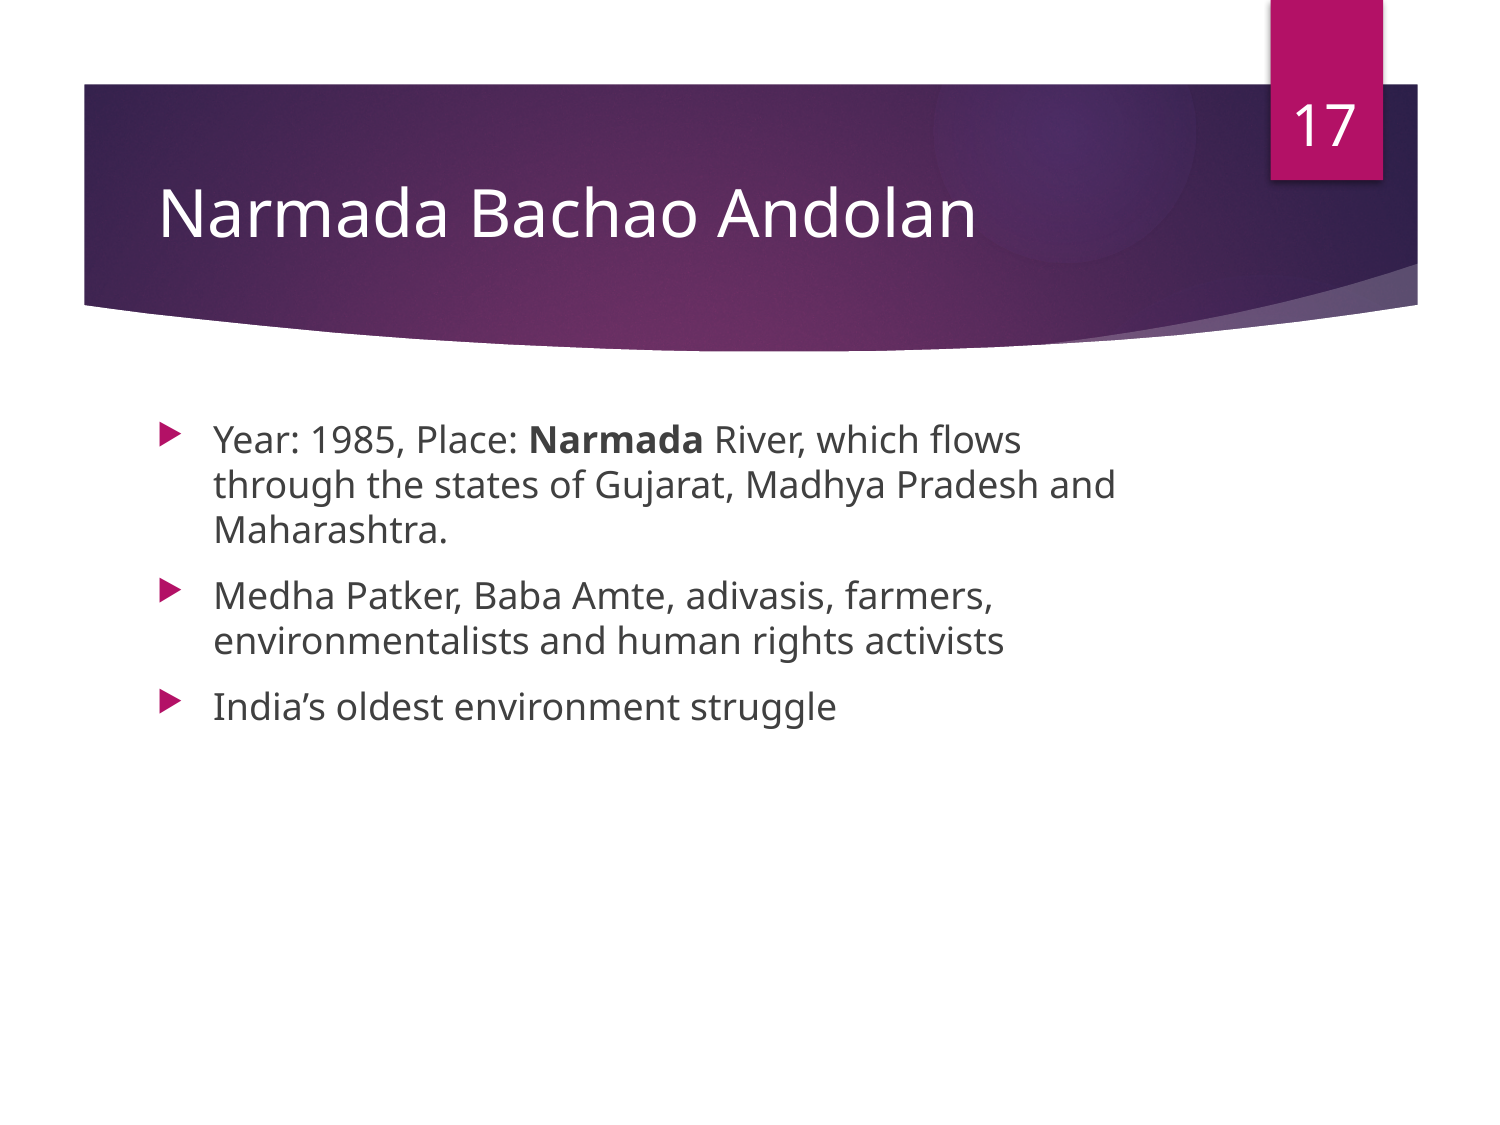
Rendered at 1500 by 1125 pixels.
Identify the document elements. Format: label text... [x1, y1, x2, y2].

list Year: 1985, Place: Narmada River, which flows through the states of Gujarat, Madhya Pradesh and Maharashtra. Medha Patker, Baba Amte, adivasis, farmers, environmentalists and human rights activists India’s oldest environment struggle [141, 408, 1183, 988]
slide_number 17 [1259, 48, 1390, 175]
title Narmada Bachao Andolan [142, 152, 1183, 269]
